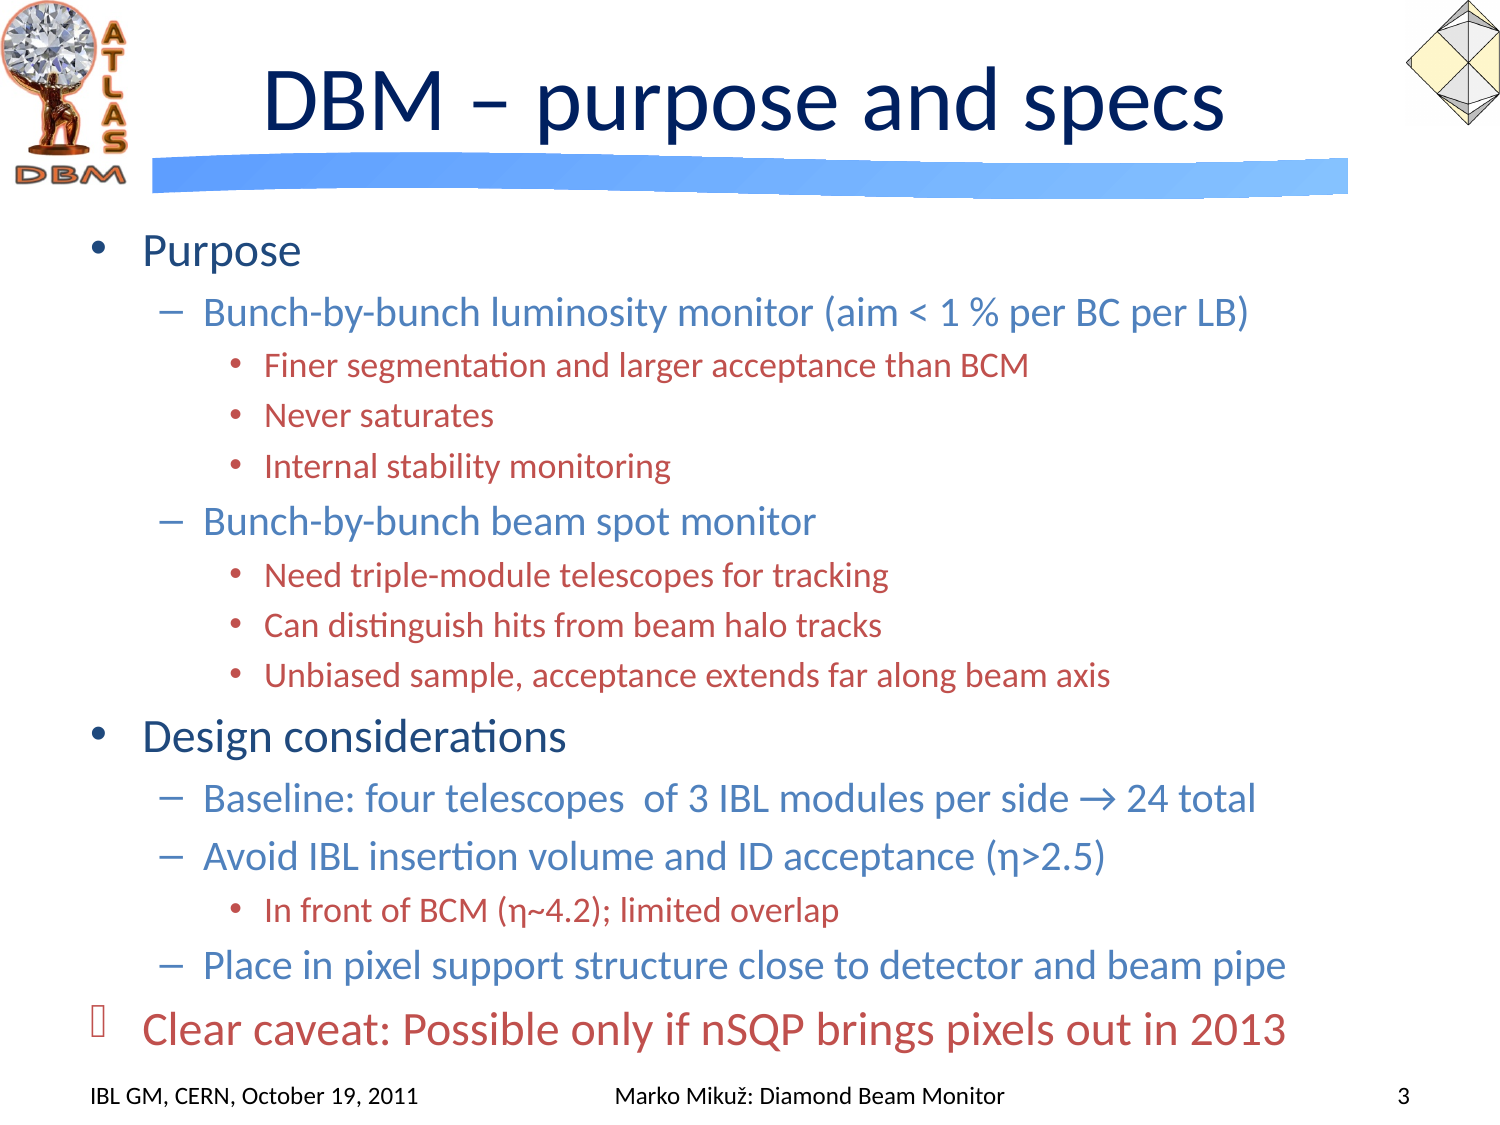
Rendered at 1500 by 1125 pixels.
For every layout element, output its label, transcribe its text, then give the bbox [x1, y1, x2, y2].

slide_number 3 [1269, 1065, 1425, 1125]
title DBM – purpose and specs [70, 0, 1421, 188]
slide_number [75, 1065, 467, 1125]
picture [1421, 0, 1500, 126]
picture [0, 0, 70, 185]
footer Marko Mikuž: Diamond Beam Monitor [572, 1065, 1048, 1125]
list Purpose Bunch-by-bunch luminosity monitor (aim < 1 % per BC per LB) Finer segmentation and larger acceptance than BCM Never saturates Internal stability monitoring Bunch-by-bunch beam spot monitor Need triple-module telescopes for tracking Can distinguish hits from beam halo tracks Unbiased sample, acceptance extends far along beam axis Design considerations Baseline: four telescopes of 3 IBL modules per side → 24 total Avoid IBL insertion volume and ID acceptance (η>2.5) In front of BCM (η~4.2); limited overlap Place in pixel support structure close to detector and beam pipe Clear caveat: Possible only if nSQP brings pixels out in 2013 [75, 210, 1425, 1071]
